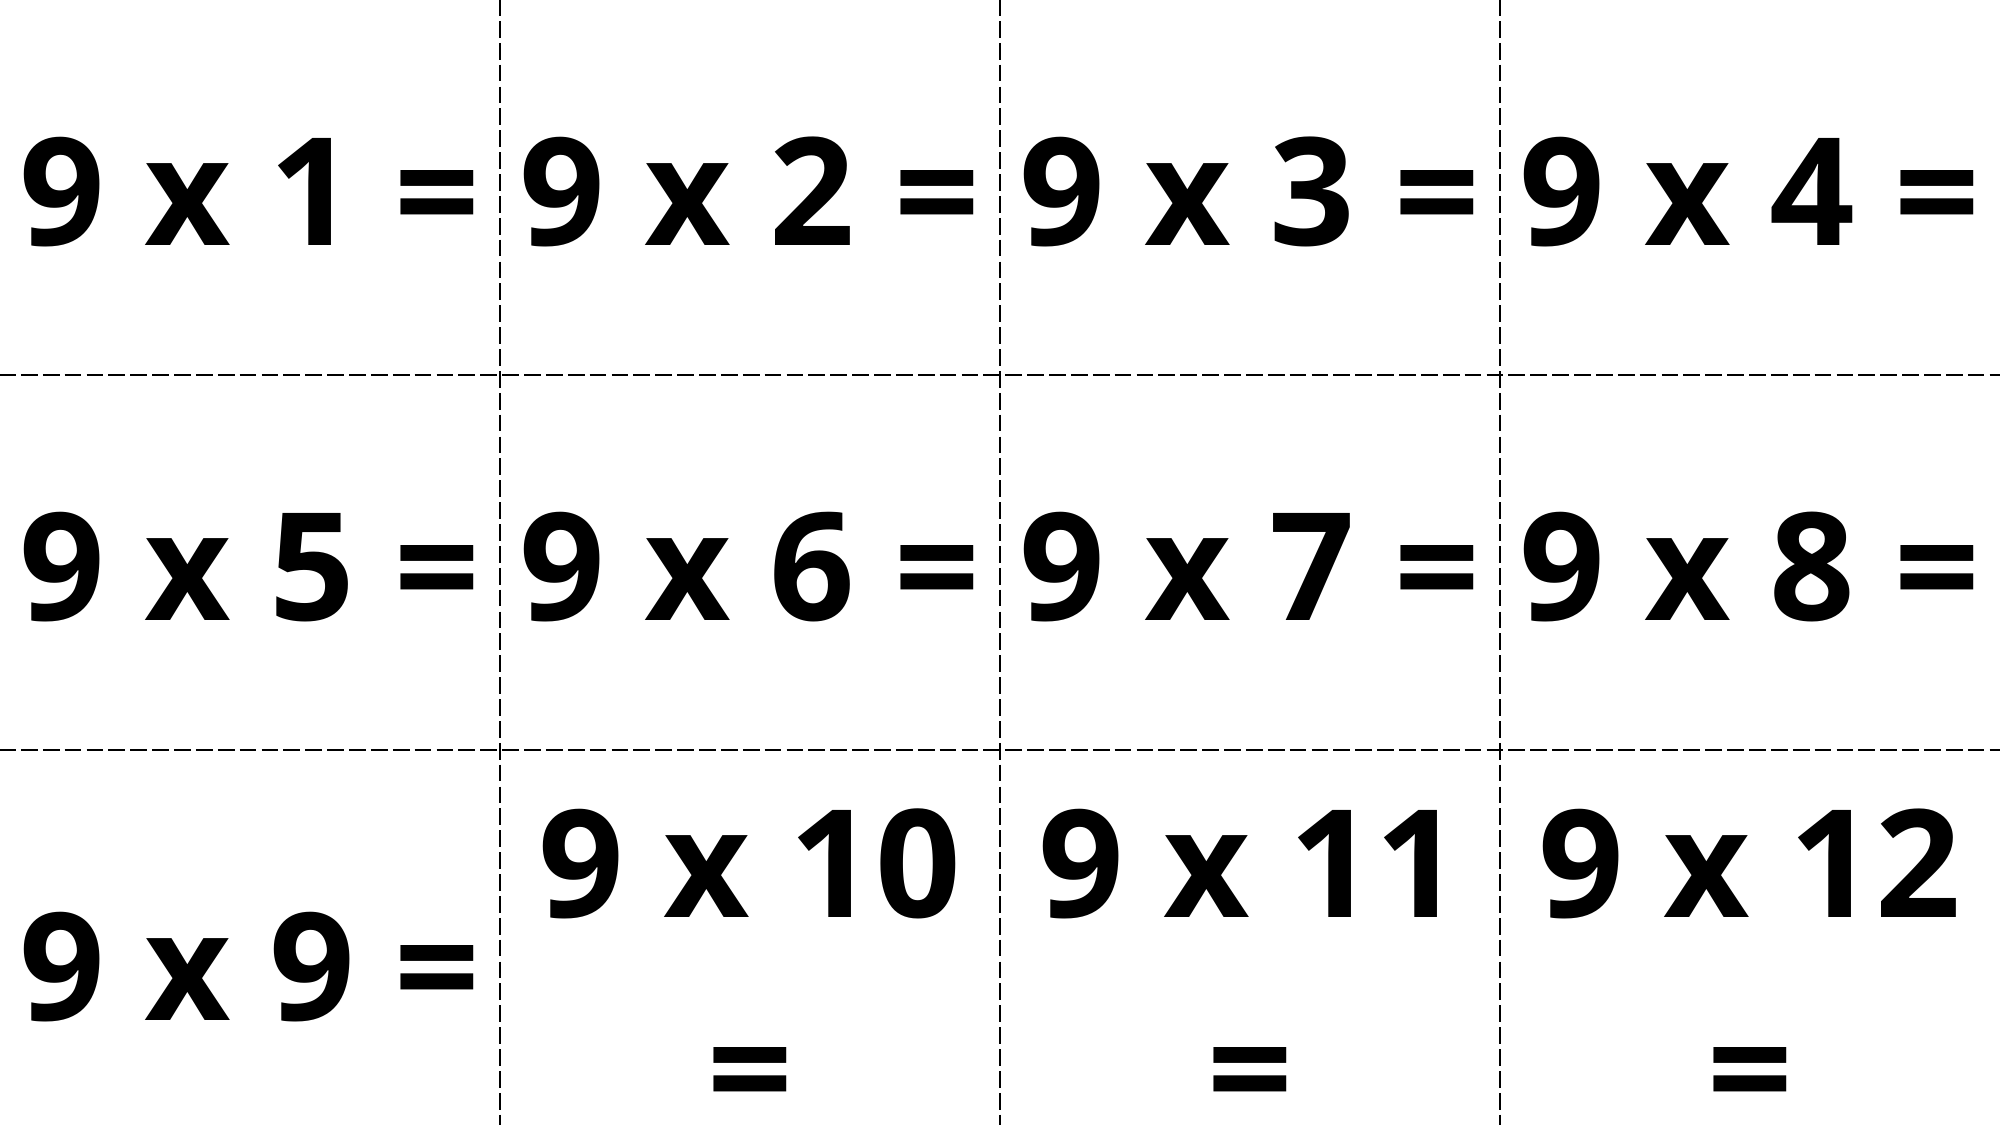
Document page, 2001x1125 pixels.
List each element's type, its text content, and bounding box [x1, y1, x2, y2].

table_header 9 x 3 = [1000, 1, 1500, 375]
table_header 9 x 4 = [1500, 1, 1999, 375]
table_cell 9 x 5 = [1, 375, 500, 750]
table_cell 9 x 11 = [1000, 750, 1500, 1125]
table_cell 9 x 8 = [1500, 375, 1999, 750]
table_header 9 x 2 = [500, 1, 1000, 375]
table_cell 9 x 7 = [1000, 375, 1500, 750]
table_header 9 x 1 = [1, 1, 500, 375]
table_cell 9 x 10 = [500, 750, 1000, 1125]
table_cell 9 x 9 = [1, 750, 500, 1125]
table_cell 9 x 12 = [1500, 750, 1999, 1125]
table_cell 9 x 6 = [500, 375, 1000, 750]
